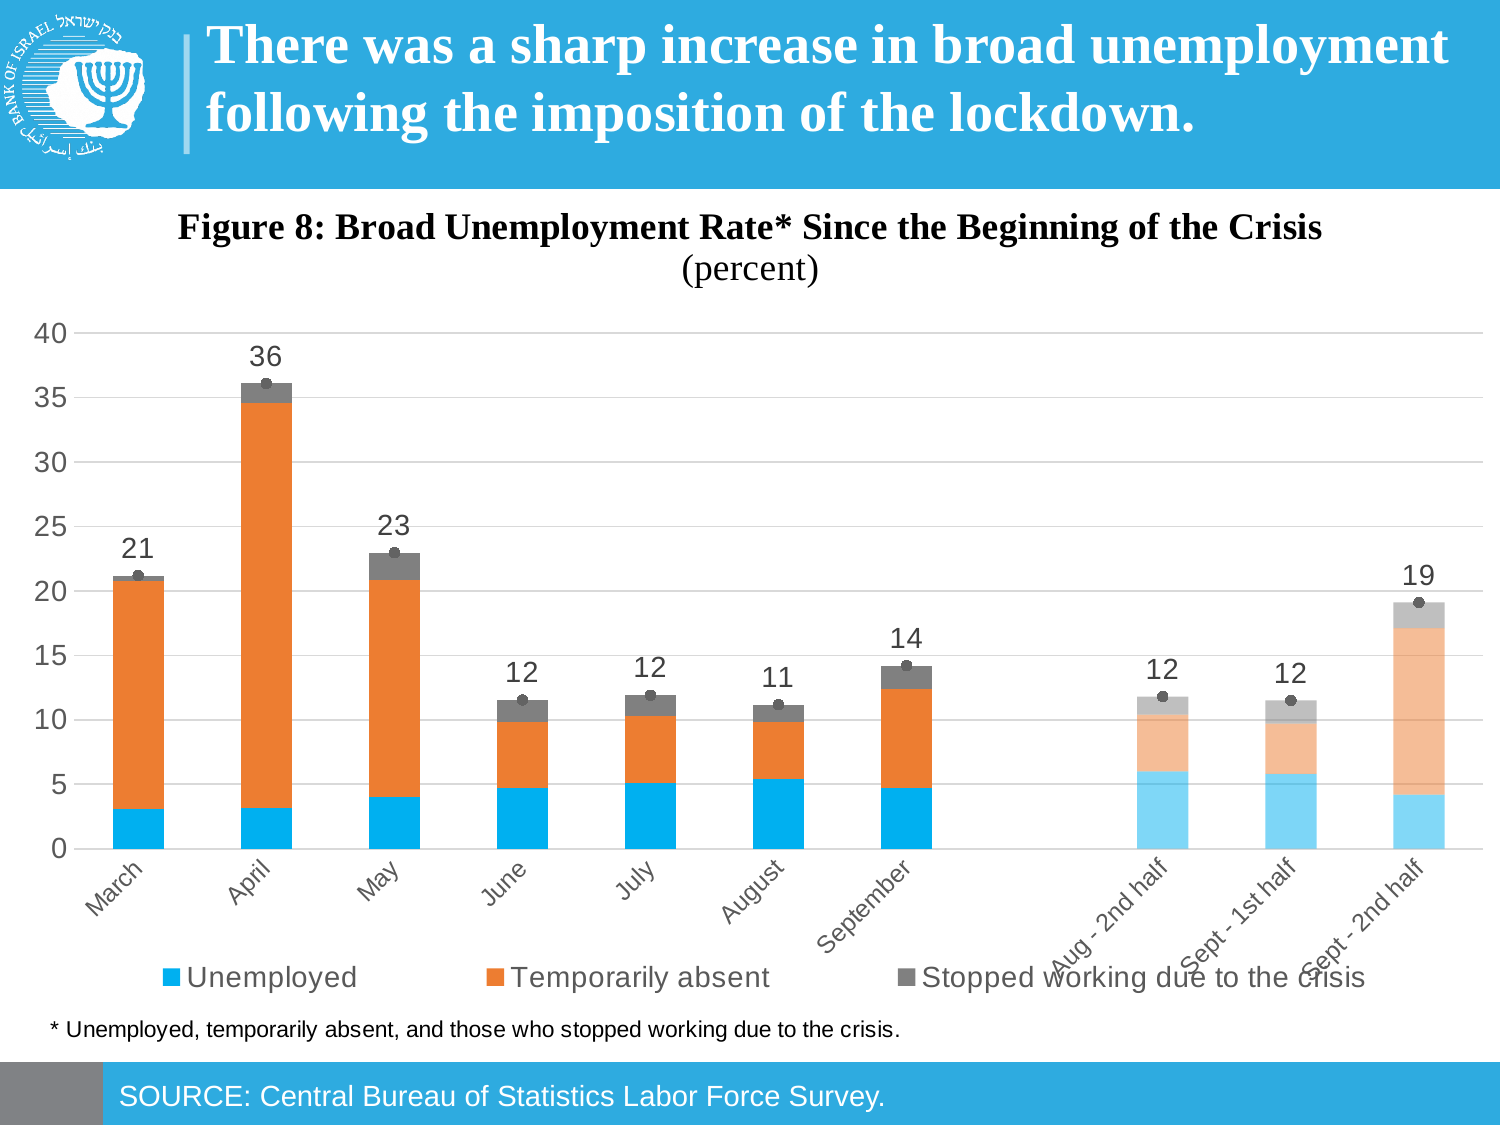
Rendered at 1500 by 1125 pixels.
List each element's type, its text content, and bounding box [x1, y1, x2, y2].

text_box SOURCE: Central Bureau of Statistics Labor Force Survey. [103, 1065, 1348, 1125]
text_box There was a sharp increase in broad unemployment following the imposition of the lockdown. [191, 0, 1500, 189]
picture [0, 0, 160, 172]
chart [0, 189, 1500, 1060]
